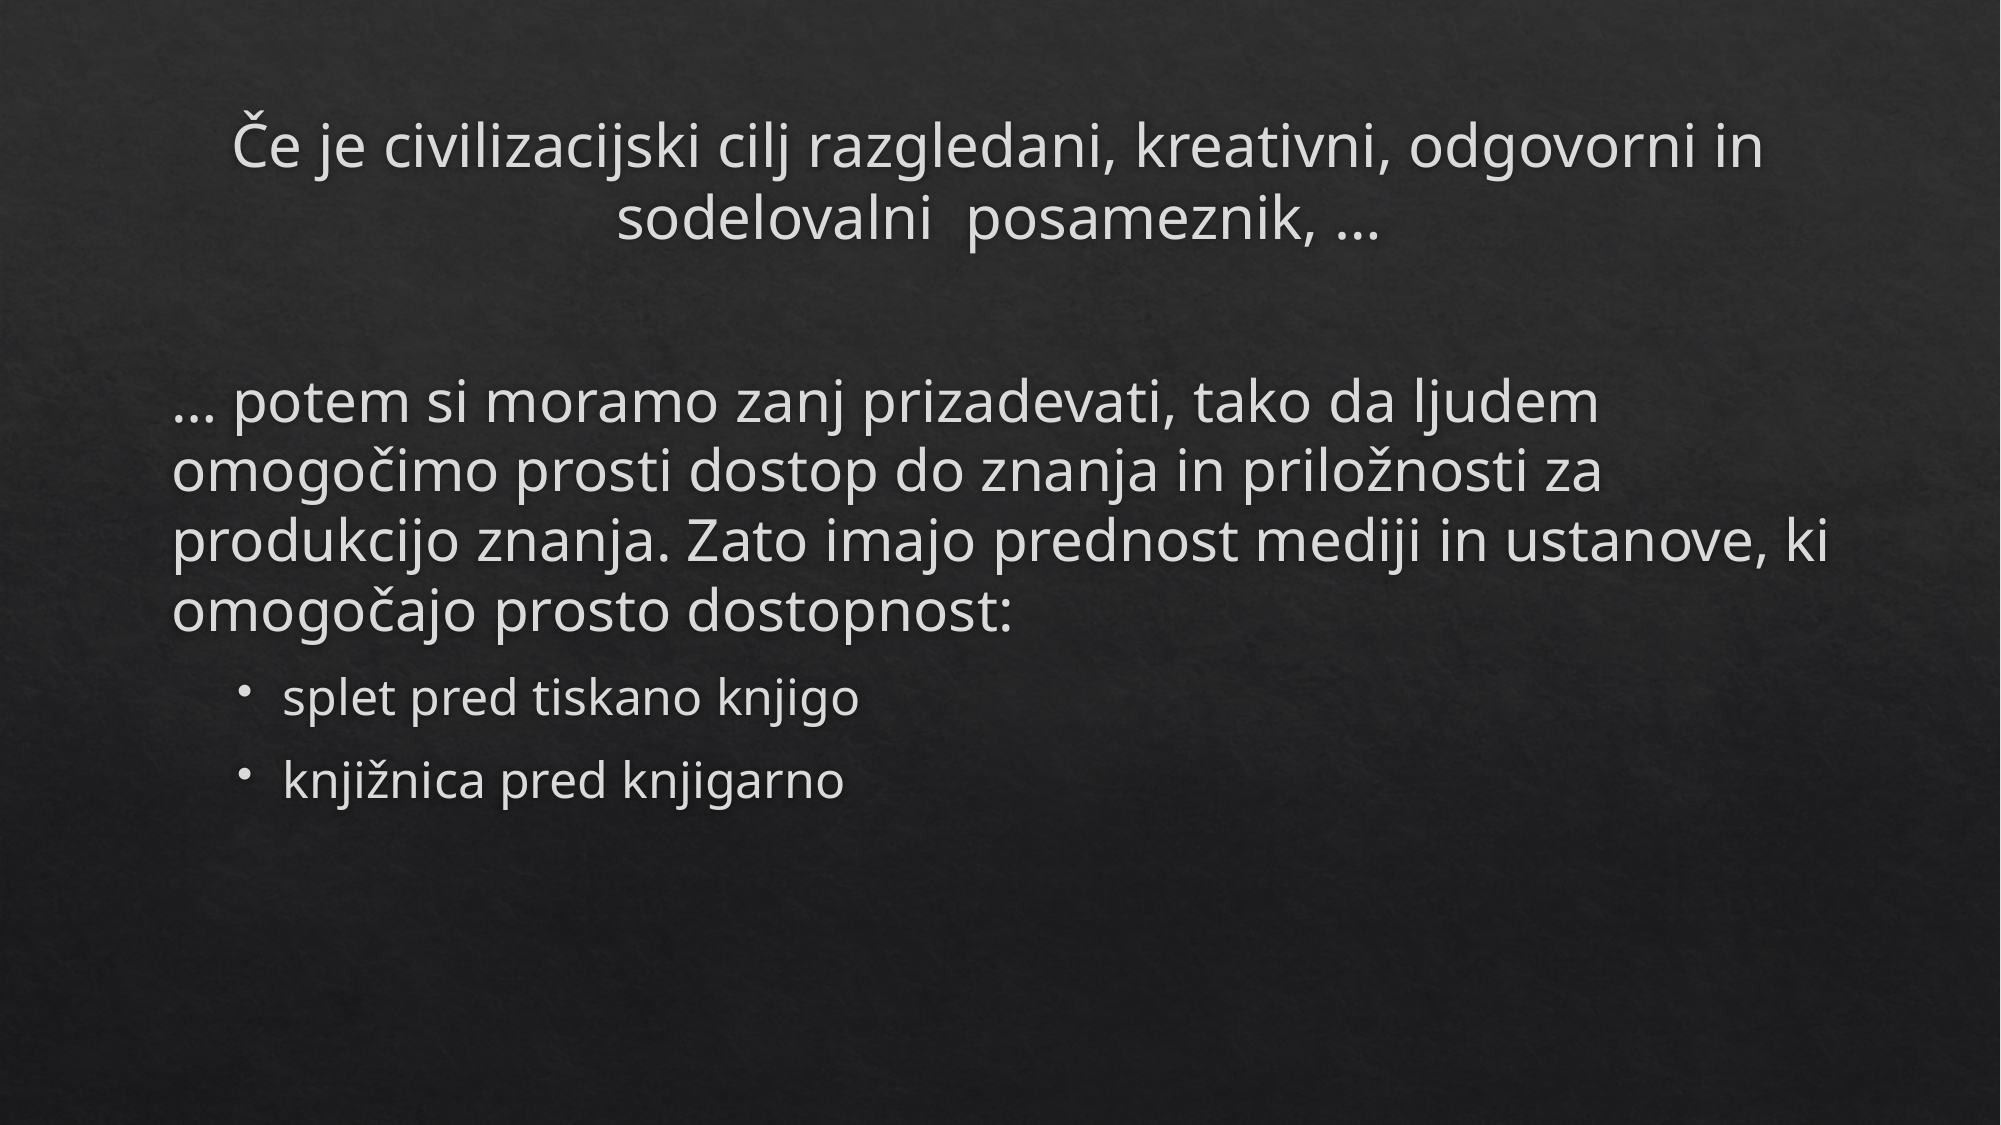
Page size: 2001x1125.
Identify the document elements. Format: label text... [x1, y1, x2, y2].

title Če je civilizacijski cilj razgledani, kreativni, odgovorni in sodelovalni posameznik, … [149, 99, 1849, 260]
list … potem si moramo zanj prizadevati, tako da ljudem omogočimo prosti dostop do znanja in priložnosti za produkcijo znanja. Zato imajo prednost mediji in ustanove, ki omogočajo prosto dostopnost: splet pred tiskano knjigo knjižnica pred knjigarno [149, 356, 1849, 950]
